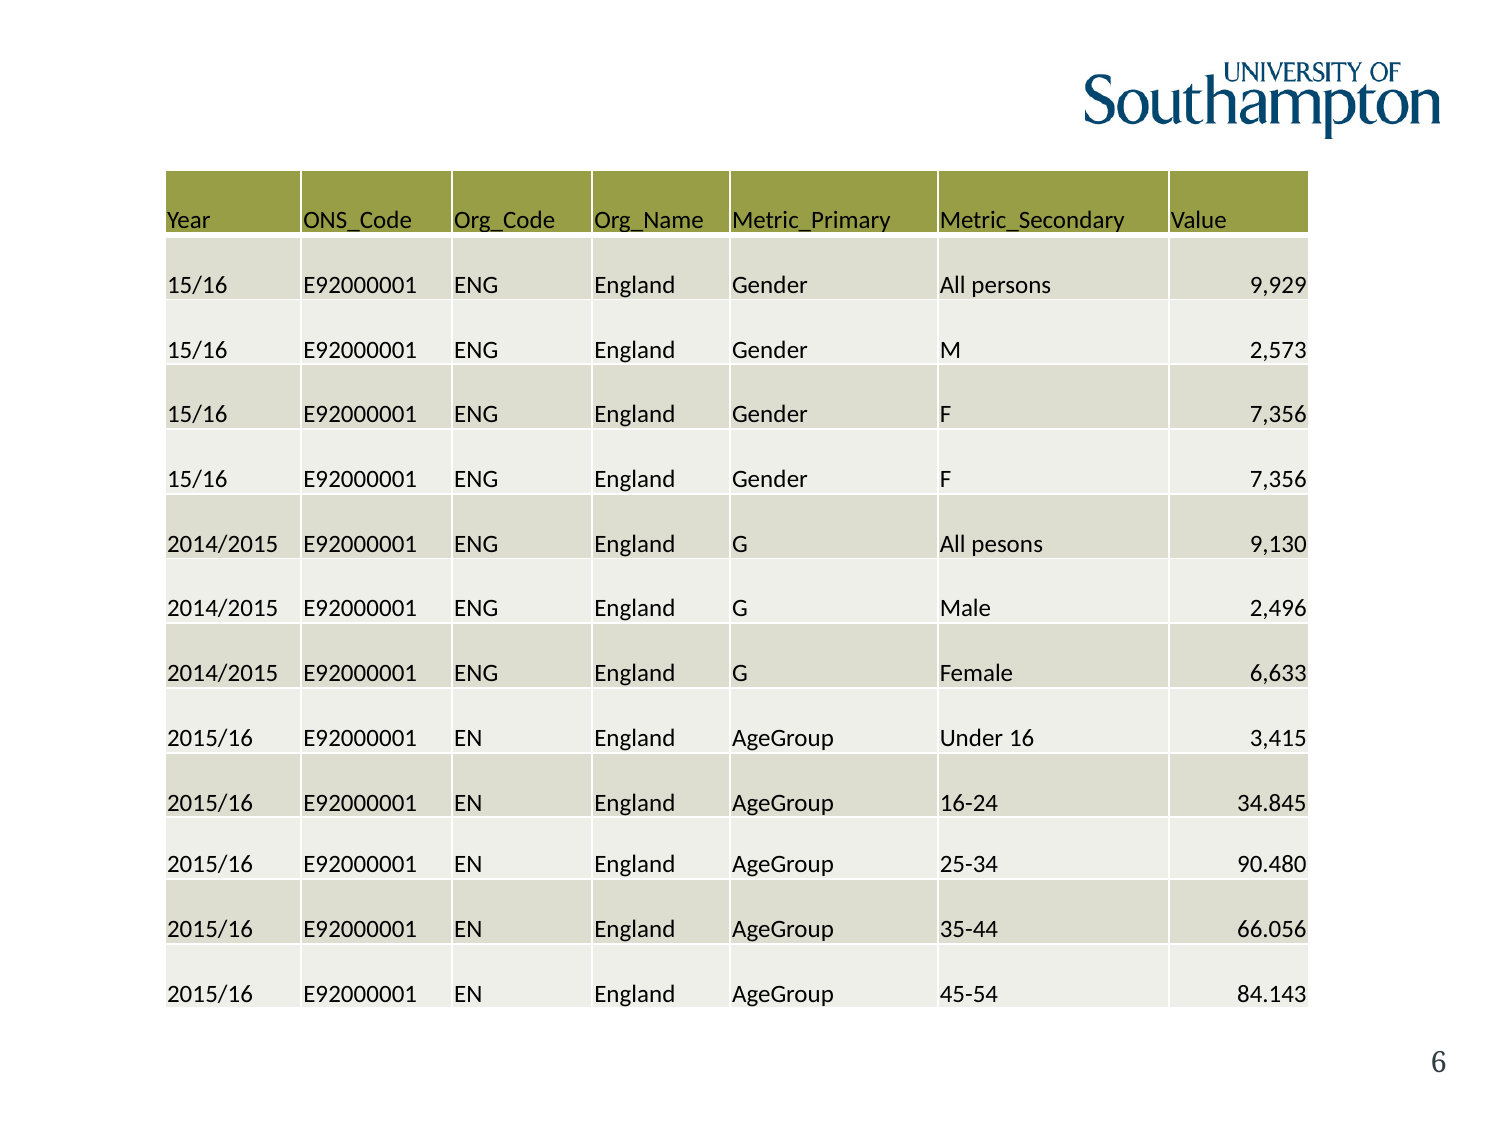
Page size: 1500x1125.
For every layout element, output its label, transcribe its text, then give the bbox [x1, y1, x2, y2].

table_cell 9,130 [1170, 495, 1308, 558]
table_cell 2015/16 [166, 880, 300, 943]
table_cell 84.143 [1170, 945, 1308, 1007]
table_header Org_Code [453, 171, 591, 232]
table_cell Gender [731, 365, 937, 428]
table_cell E92000001 [302, 624, 451, 687]
table_cell England [593, 624, 729, 687]
picture [1085, 62, 1440, 139]
table_cell 15/16 [166, 430, 300, 493]
table_cell 25-34 [939, 818, 1168, 878]
table_cell England [593, 430, 729, 493]
table_cell E92000001 [302, 689, 451, 752]
table_cell 2014/2015 [166, 624, 300, 687]
table_cell 35-44 [939, 880, 1168, 943]
table_cell Female [939, 624, 1168, 687]
table_header Value [1170, 171, 1308, 232]
table_cell 2014/2015 [166, 559, 300, 622]
table_cell G [731, 624, 937, 687]
table_cell England [593, 880, 729, 943]
table_header ONS_Code [302, 171, 451, 232]
table_cell 6,633 [1170, 624, 1308, 687]
table_cell ENG [453, 559, 591, 622]
table_cell E92000001 [302, 238, 451, 299]
table_cell England [593, 754, 729, 816]
table_cell F [939, 365, 1168, 428]
table_cell E92000001 [302, 880, 451, 943]
table_cell Male [939, 559, 1168, 622]
table_cell E92000001 [302, 365, 451, 428]
table_cell 2014/2015 [166, 495, 300, 558]
table_cell AgeGroup [731, 945, 937, 1007]
table_header Org_Name [593, 171, 729, 232]
table_cell England [593, 495, 729, 558]
table_cell England [593, 945, 729, 1007]
table_cell ENG [453, 365, 591, 428]
table_cell Under 16 [939, 689, 1168, 752]
table_cell AgeGroup [731, 880, 937, 943]
table_cell AgeGroup [731, 689, 937, 752]
table_cell ENG [453, 430, 591, 493]
table_cell Gender [731, 300, 937, 363]
table_cell 9,929 [1170, 238, 1308, 299]
table_cell ENG [453, 300, 591, 363]
table_cell 7,356 [1170, 430, 1308, 493]
table_cell EN [453, 880, 591, 943]
table_cell 90.480 [1170, 818, 1308, 878]
table_cell E92000001 [302, 495, 451, 558]
table_cell ENG [453, 624, 591, 687]
table_cell 2,496 [1170, 559, 1308, 622]
table_cell 34.845 [1170, 754, 1308, 816]
table_cell 2015/16 [166, 689, 300, 752]
table_cell E92000001 [302, 559, 451, 622]
table_cell E92000001 [302, 430, 451, 493]
table_cell England [593, 365, 729, 428]
table_cell Gender [731, 430, 937, 493]
table_cell All persons [939, 238, 1168, 299]
table_cell Gender [731, 238, 937, 299]
table_cell M [939, 300, 1168, 363]
table_header Metric_Secondary [939, 171, 1168, 232]
table_cell AgeGroup [731, 818, 937, 878]
table_cell G [731, 559, 937, 622]
table_cell 15/16 [166, 365, 300, 428]
table_cell ENG [453, 495, 591, 558]
table_cell EN [453, 818, 591, 878]
table_cell EN [453, 689, 591, 752]
slide_number 6 [1159, 1035, 1448, 1088]
table_cell 15/16 [166, 238, 300, 299]
table_cell 2015/16 [166, 945, 300, 1007]
table_cell G [731, 495, 937, 558]
table_cell 15/16 [166, 300, 300, 363]
table_cell 66.056 [1170, 880, 1308, 943]
table_header Year [166, 171, 300, 232]
table_cell 7,356 [1170, 365, 1308, 428]
table_cell England [593, 689, 729, 752]
table_cell England [593, 818, 729, 878]
table_cell 2015/16 [166, 818, 300, 878]
table_cell 2015/16 [166, 754, 300, 816]
table_cell 16-24 [939, 754, 1168, 816]
table_cell England [593, 300, 729, 363]
table_cell E92000001 [302, 754, 451, 816]
table_cell ENG [453, 238, 591, 299]
table_cell 2,573 [1170, 300, 1308, 363]
table_cell AgeGroup [731, 754, 937, 816]
table_cell 3,415 [1170, 689, 1308, 752]
table_cell All pesons [939, 495, 1168, 558]
table_cell E92000001 [302, 945, 451, 1007]
table_cell England [593, 559, 729, 622]
table_cell 45-54 [939, 945, 1168, 1007]
table_cell England [593, 238, 729, 299]
table_cell F [939, 430, 1168, 493]
table_cell EN [453, 754, 591, 816]
table_cell E92000001 [302, 300, 451, 363]
table_cell E92000001 [302, 818, 451, 878]
table_header Metric_Primary [731, 171, 937, 232]
table_cell EN [453, 945, 591, 1007]
